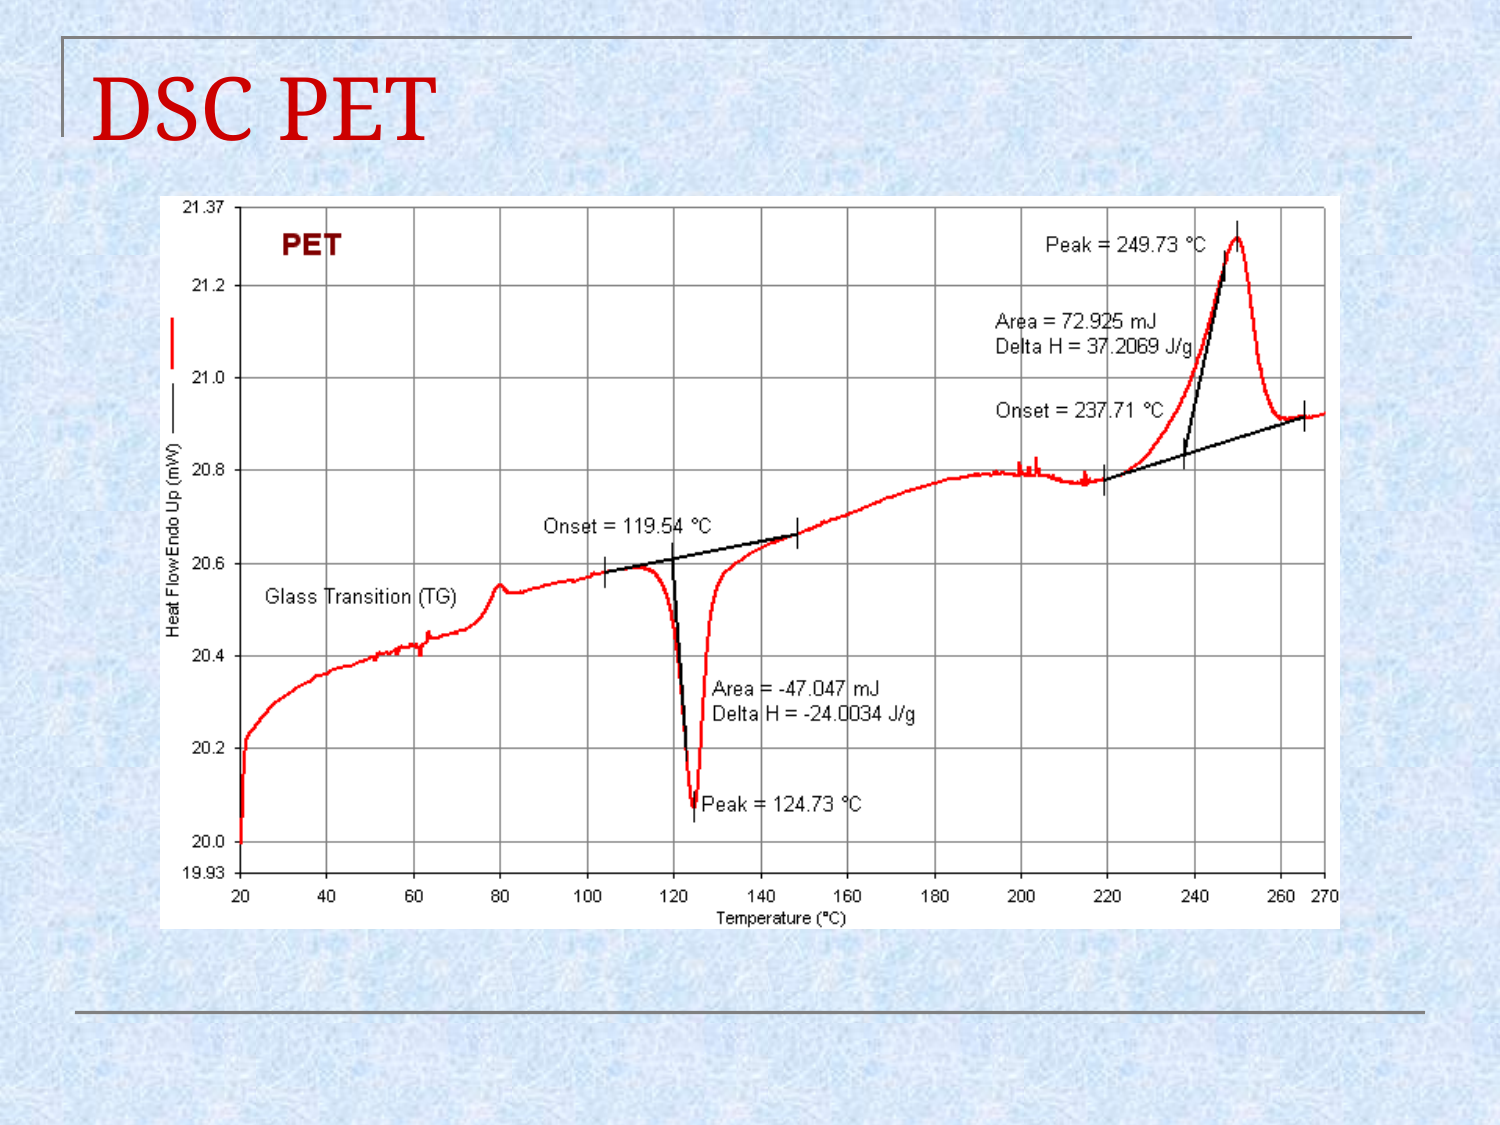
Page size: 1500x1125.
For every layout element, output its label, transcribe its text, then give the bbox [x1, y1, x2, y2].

slide_number [1074, 1023, 1426, 1100]
title DSC PET [74, 45, 1426, 233]
picture [0, 0, 1500, 1125]
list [160, 195, 1340, 930]
